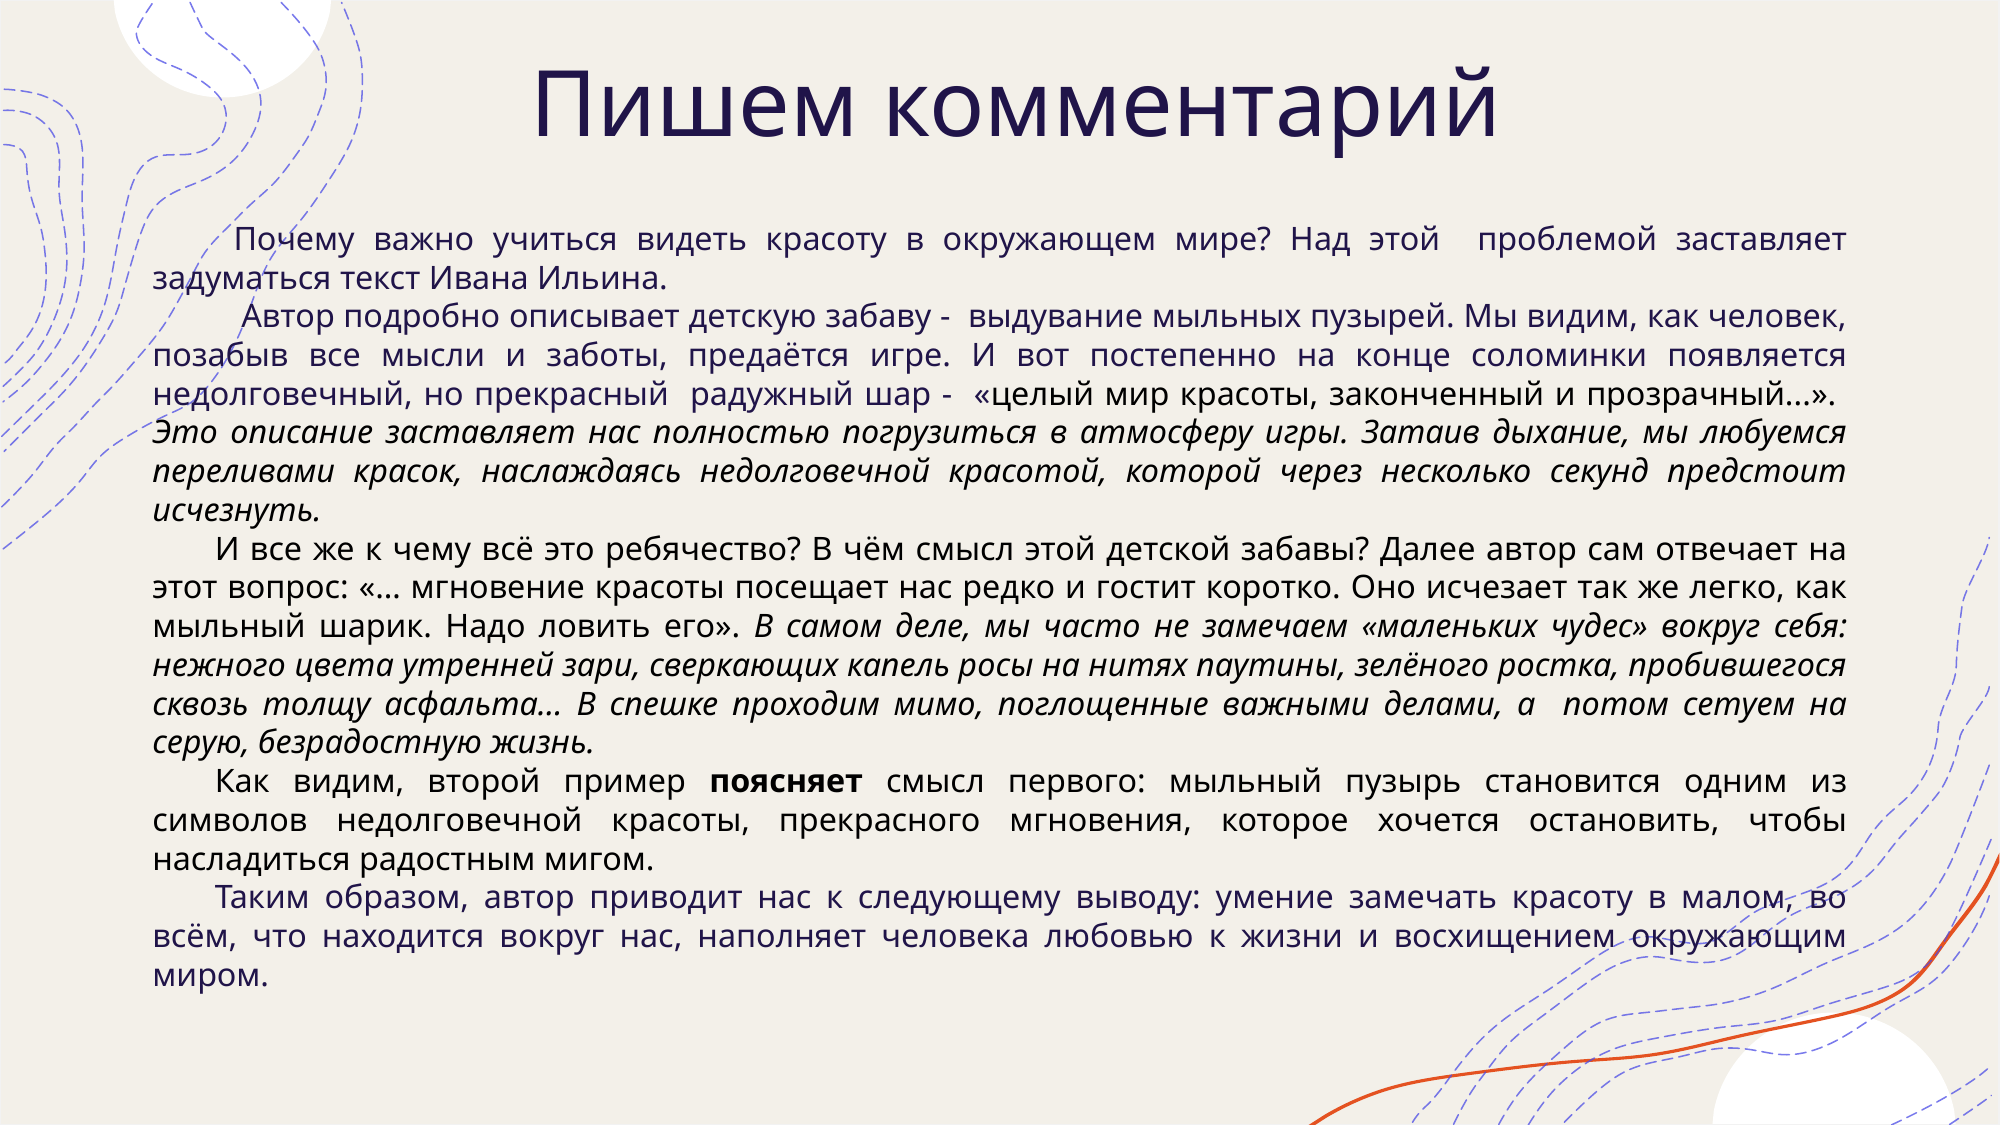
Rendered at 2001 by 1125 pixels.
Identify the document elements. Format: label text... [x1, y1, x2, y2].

title Пишем комментарий [183, 12, 1850, 188]
list Почему важно учиться видеть красоту в окружающем мире? Над этой проблемой заставляет задуматься текст Ивана Ильина. Автор подробно описывает детскую забаву - выдувание мыльных пузырей. Мы видим, как человек, позабыв все мысли и заботы, предаётся игре. И вот постепенно на конце соломинки появляется недолговечный, но прекрасный радужный шар - «целый мир красоты, законченный и прозрачный...». Это описание заставляет нас полностью погрузиться в атмосферу игры. Затаив дыхание, мы любуемся переливами красок, наслаждаясь недолговечной красотой, которой через несколько секунд предстоит исчезнуть. И все же к чему всё это ребячество? В чём смысл этой детской забавы? Далее автор сам отвечает на этот вопрос: «… мгновение красоты посещает нас редко и гостит коротко. Оно исчезает так же легко, как мыльный шарик. Надо ловить его». В самом деле, мы часто не замечаем «маленьких чудес» вокруг себя: нежного цвета утренней зари, сверкающих капель росы на нитях паутины, зелёного ростка, пробившегося сквозь толщу асфальта… В спешке проходим мимо, поглощенные важными делами, а потом сетуем на серую, безрадостную жизнь. Как видим, второй пример поясняет смысл первого: мыльный пузырь становится одним из символов недолговечной красоты, прекрасного мгновения, которое хочется остановить, чтобы насладиться радостным мигом. Таким образом, автор приводит нас к следующему выводу: умение замечать красоту в малом, во всём, что находится вокруг нас, наполняет человека любовью к жизни и восхищением окружающим миром. [137, 210, 1863, 1014]
